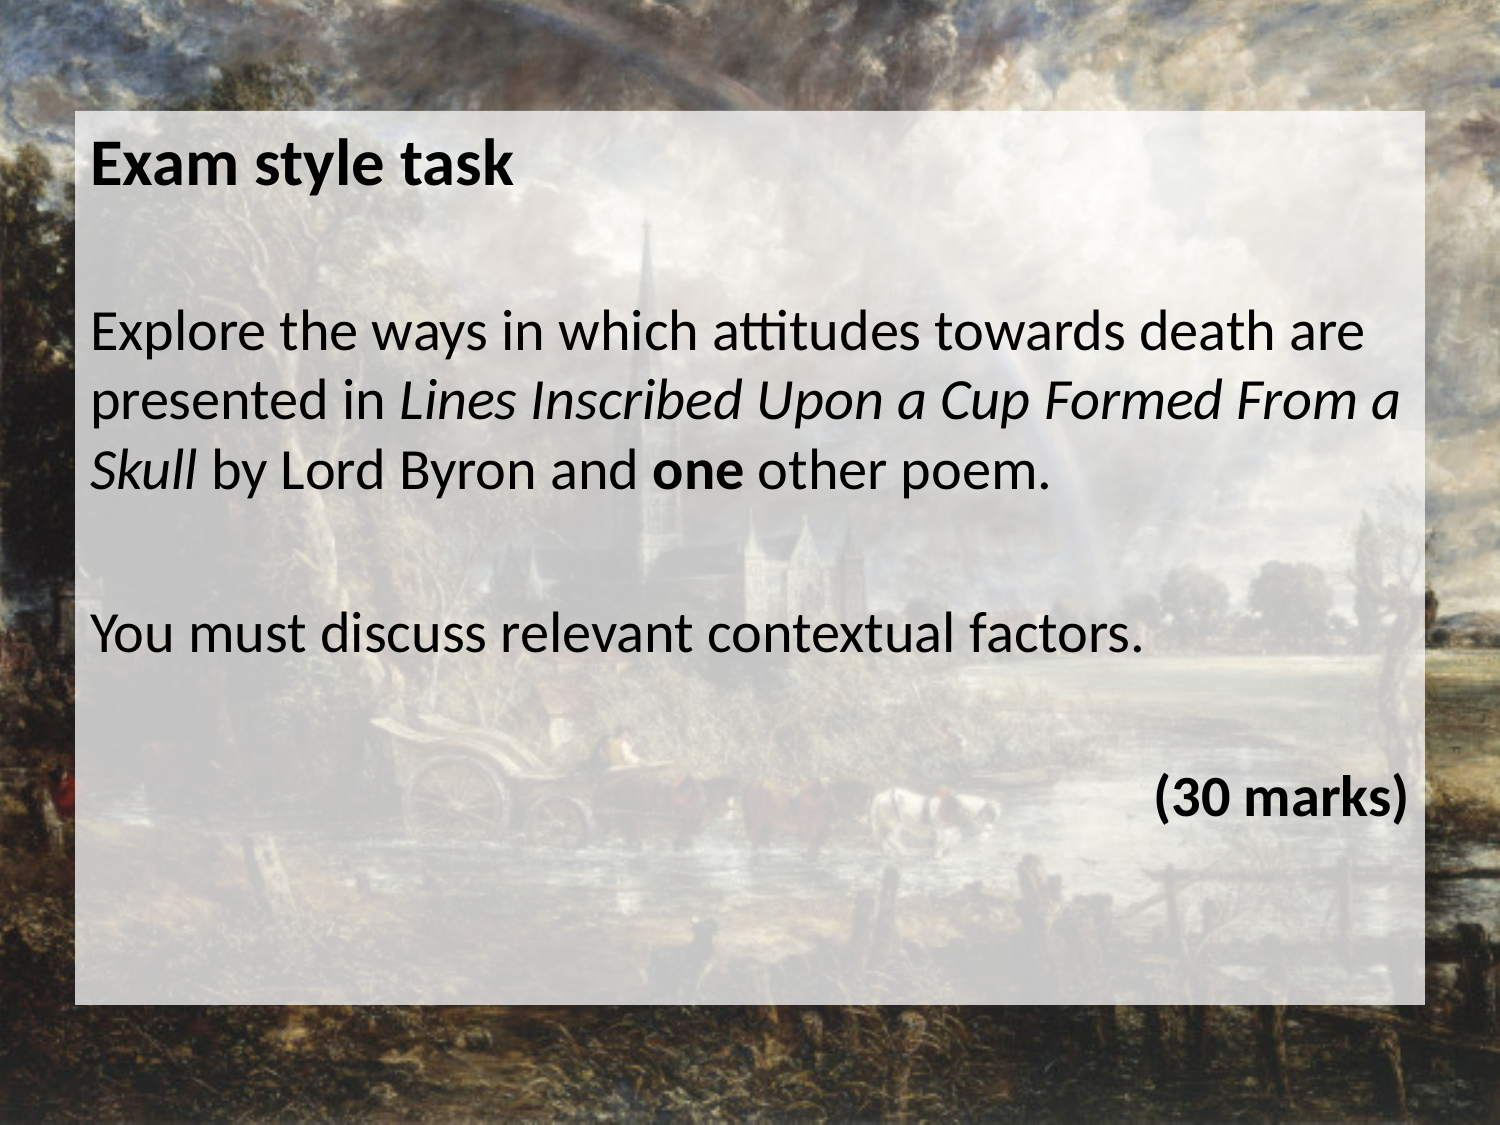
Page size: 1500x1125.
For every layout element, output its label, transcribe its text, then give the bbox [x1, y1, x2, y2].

list Exam style task Explore the ways in which attitudes towards death are presented in Lines Inscribed Upon a Cup Formed From a Skull by Lord Byron and one other poem. You must discuss relevant contextual factors. (30 marks) [75, 110, 1425, 1005]
picture [0, 0, 1500, 1125]
